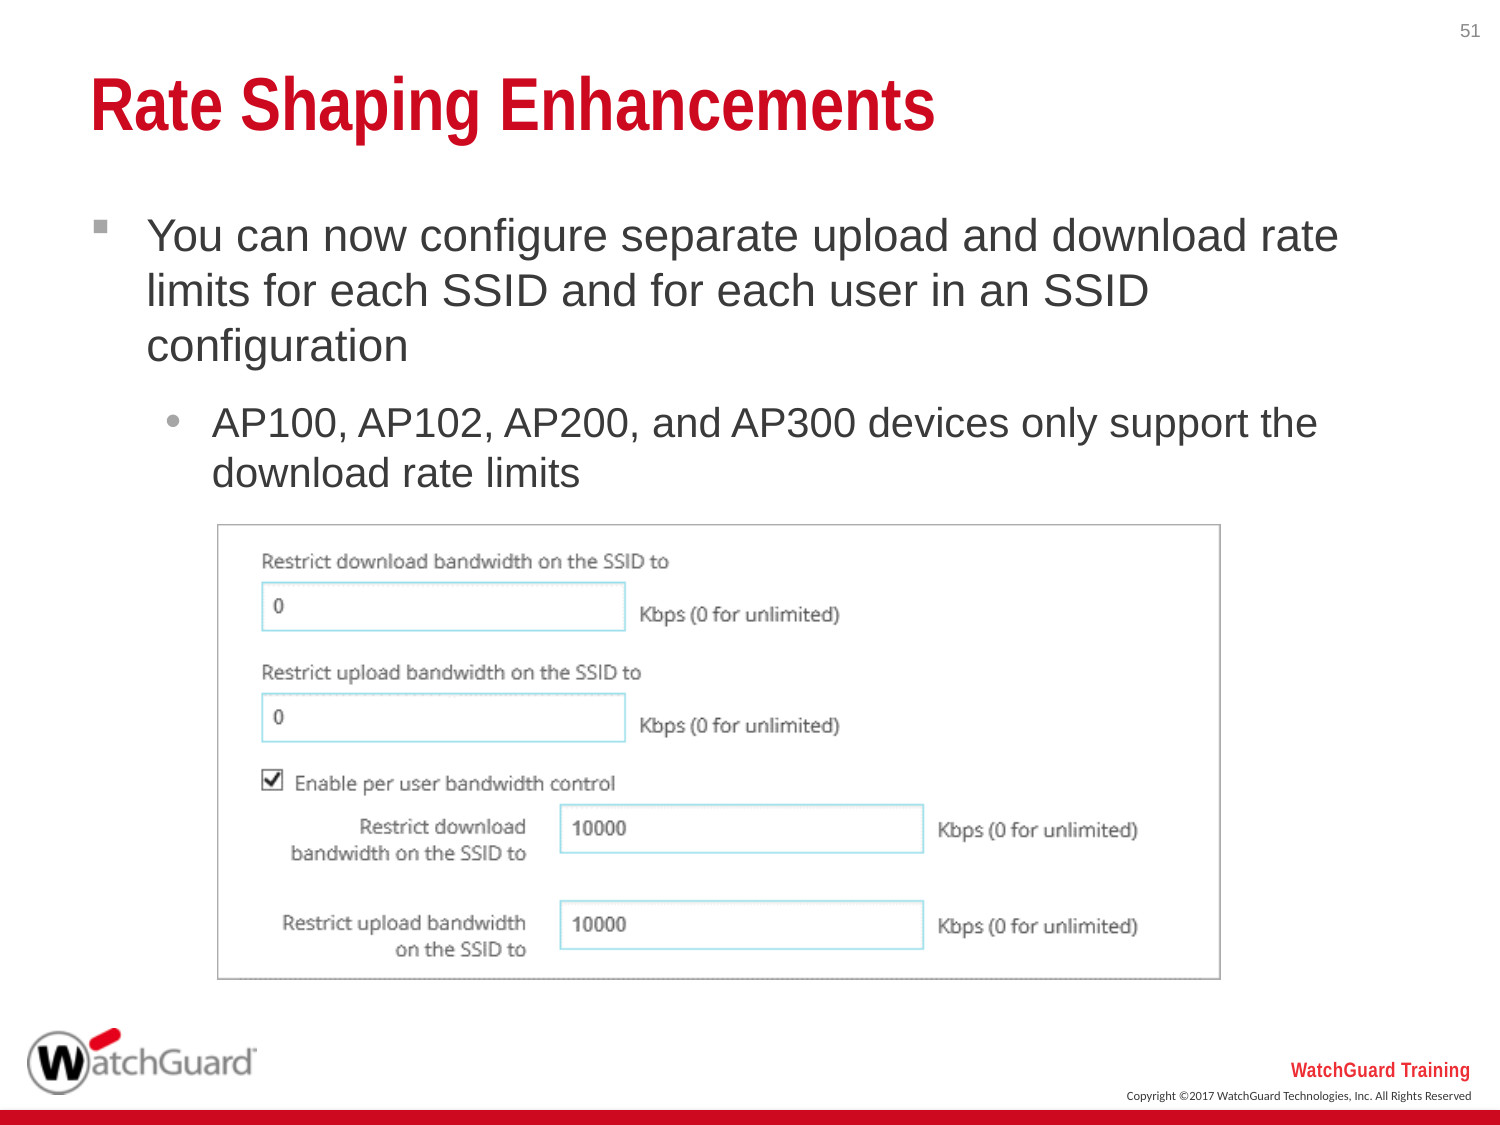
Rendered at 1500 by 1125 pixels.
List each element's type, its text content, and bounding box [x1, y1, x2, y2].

slide_number 51 [1398, 3, 1497, 57]
picture [27, 1028, 257, 1095]
picture [217, 524, 1221, 981]
list You can now configure separate upload and download rate limits for each SSID and for each user in an SSID configuration AP100, AP102, AP200, and AP300 devices only support the download rate limits [75, 198, 1425, 1005]
title Rate Shaping Enhancements [75, 45, 1425, 156]
